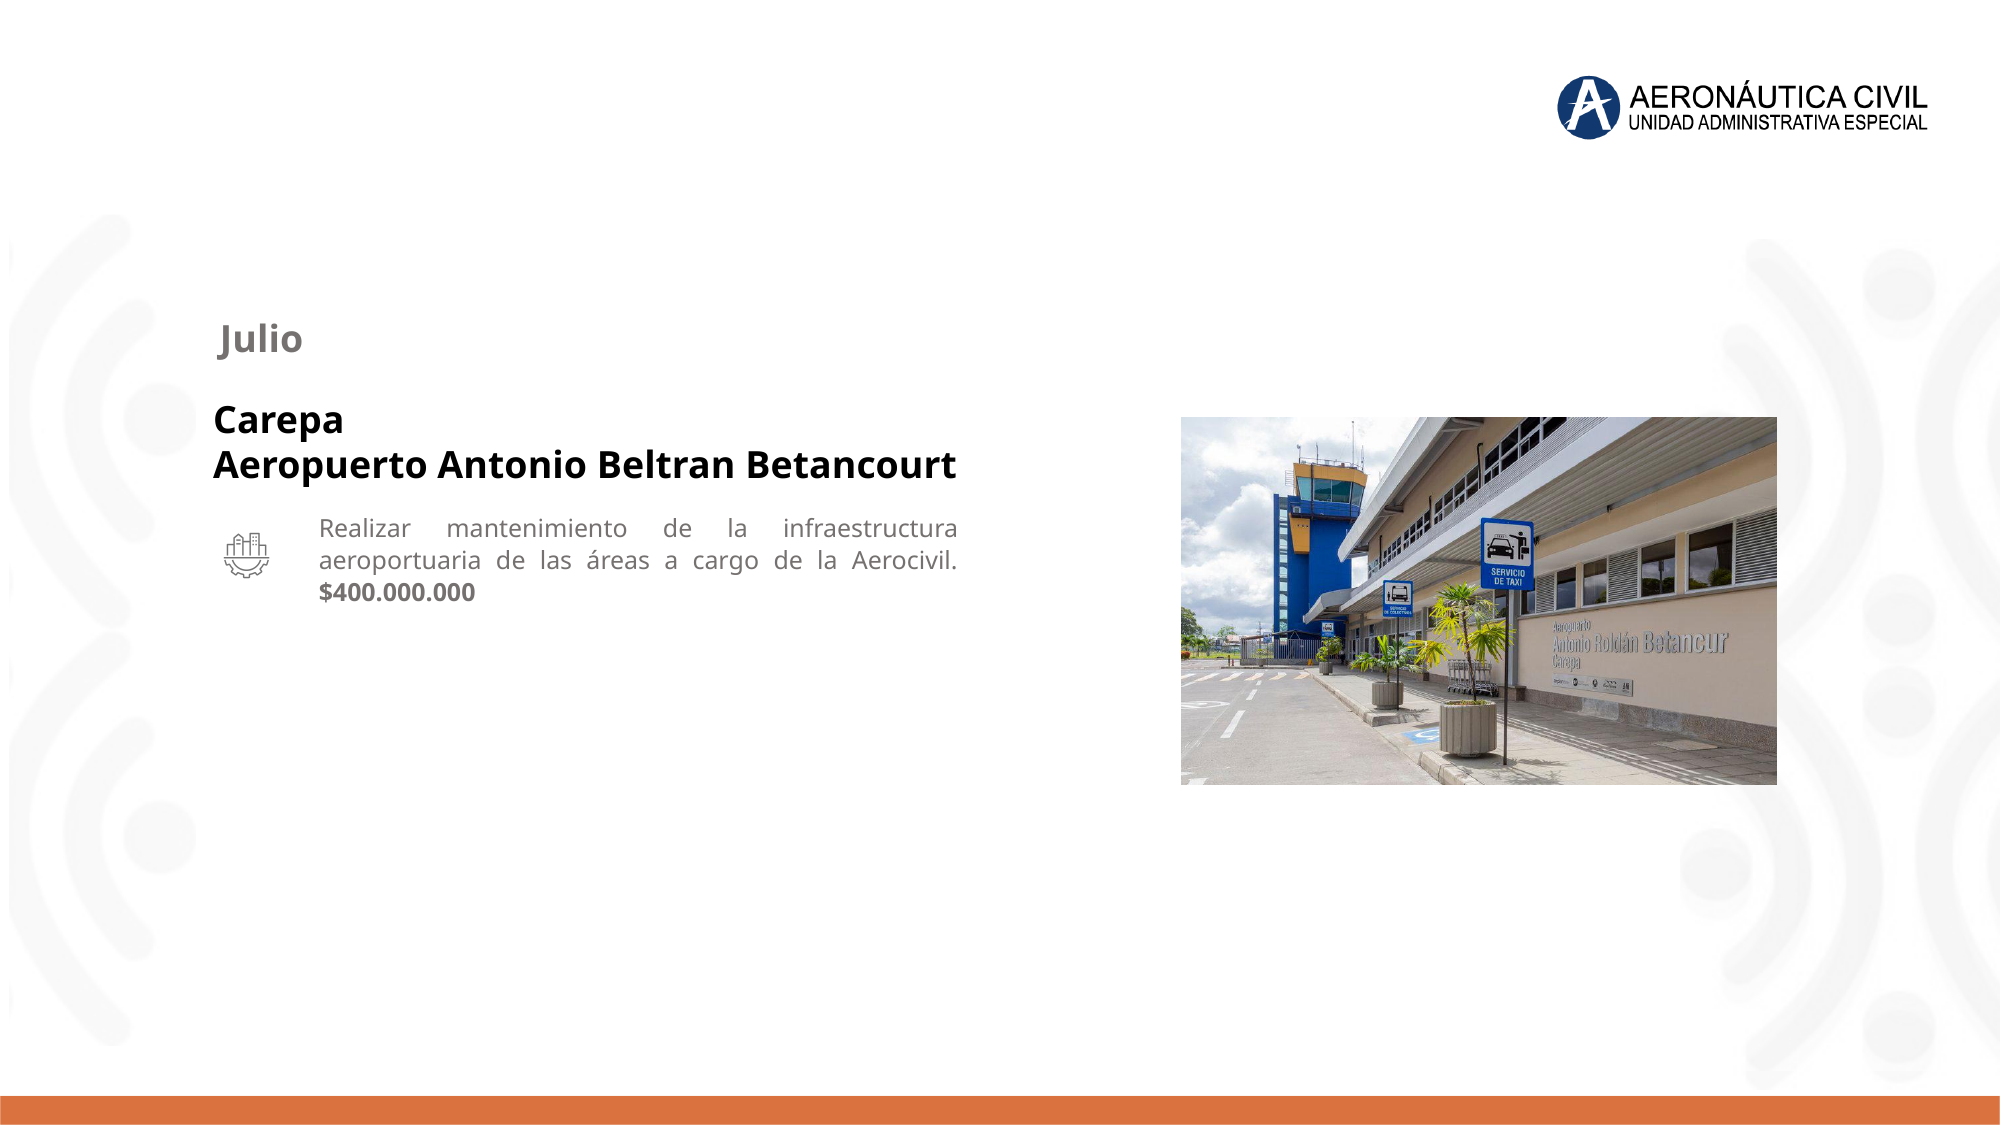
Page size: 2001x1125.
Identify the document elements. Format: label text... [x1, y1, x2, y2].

text_box Julio [205, 307, 826, 368]
text_box Carepa Aeropuerto Antonio Beltran Betancourt [198, 388, 1057, 494]
picture [0, 0, 2000, 1125]
text_box Realizar mantenimiento de la infraestructura aeroportuaria de las áreas a cargo de la Aerocivil. $400.000.000 [304, 503, 974, 646]
